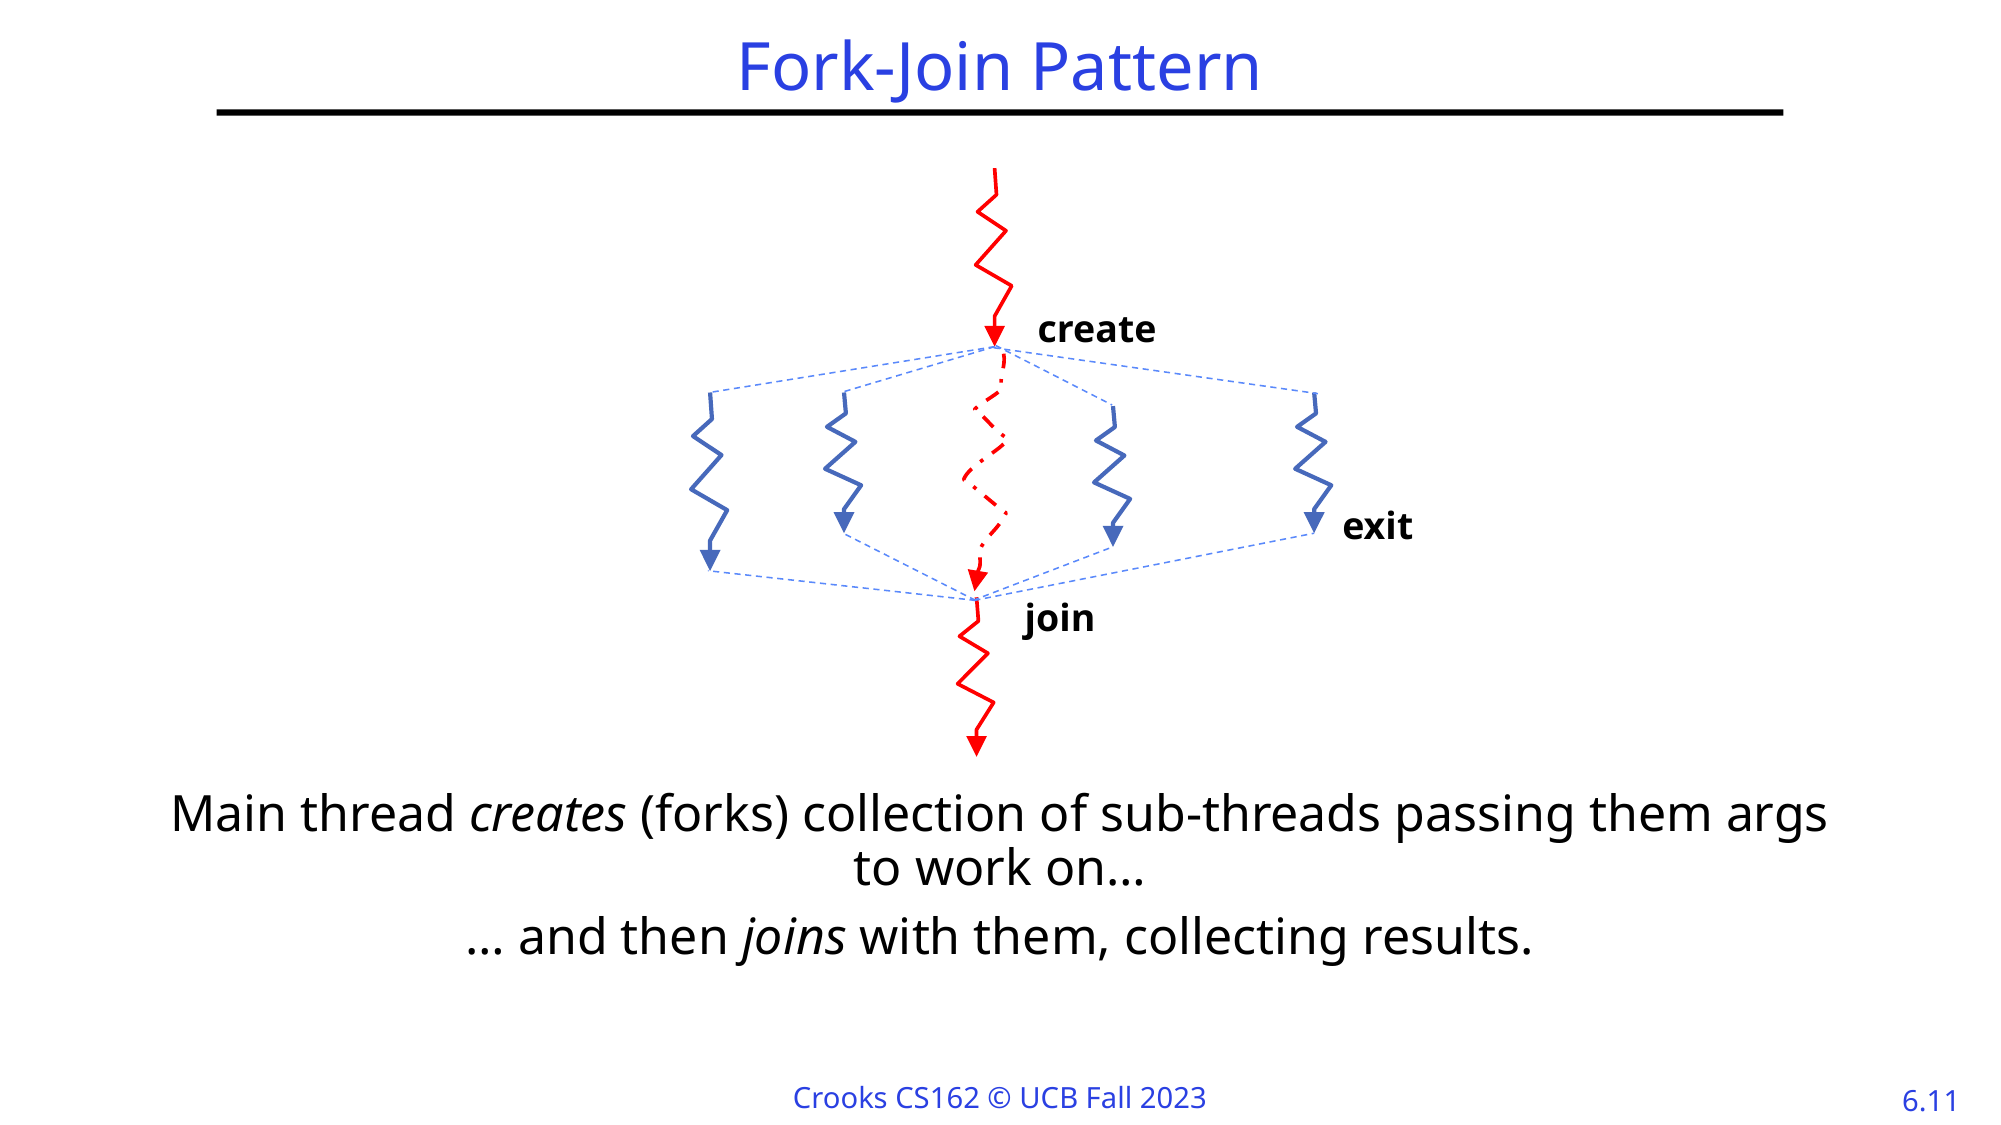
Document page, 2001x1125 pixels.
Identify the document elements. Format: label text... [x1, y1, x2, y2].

list Main thread creates (forks) collection of sub-threads passing them args to work on… … and then joins with them, collecting results. [137, 781, 1863, 1014]
text_box [955, 611, 996, 757]
text_box [689, 401, 730, 569]
text_box exit [1327, 494, 1429, 555]
text_box create [1023, 298, 1172, 346]
title Fork-Join Pattern [216, 24, 1784, 113]
text_box [962, 403, 1008, 531]
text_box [973, 532, 1315, 601]
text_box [707, 570, 837, 601]
text_box [1293, 401, 1334, 532]
text_box [1091, 412, 1133, 531]
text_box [993, 347, 1319, 394]
text_box [822, 403, 864, 532]
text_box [995, 401, 1113, 406]
text_box join [1009, 611, 1111, 647]
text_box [709, 346, 839, 393]
text_box [973, 167, 1014, 344]
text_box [840, 346, 991, 393]
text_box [842, 532, 972, 601]
